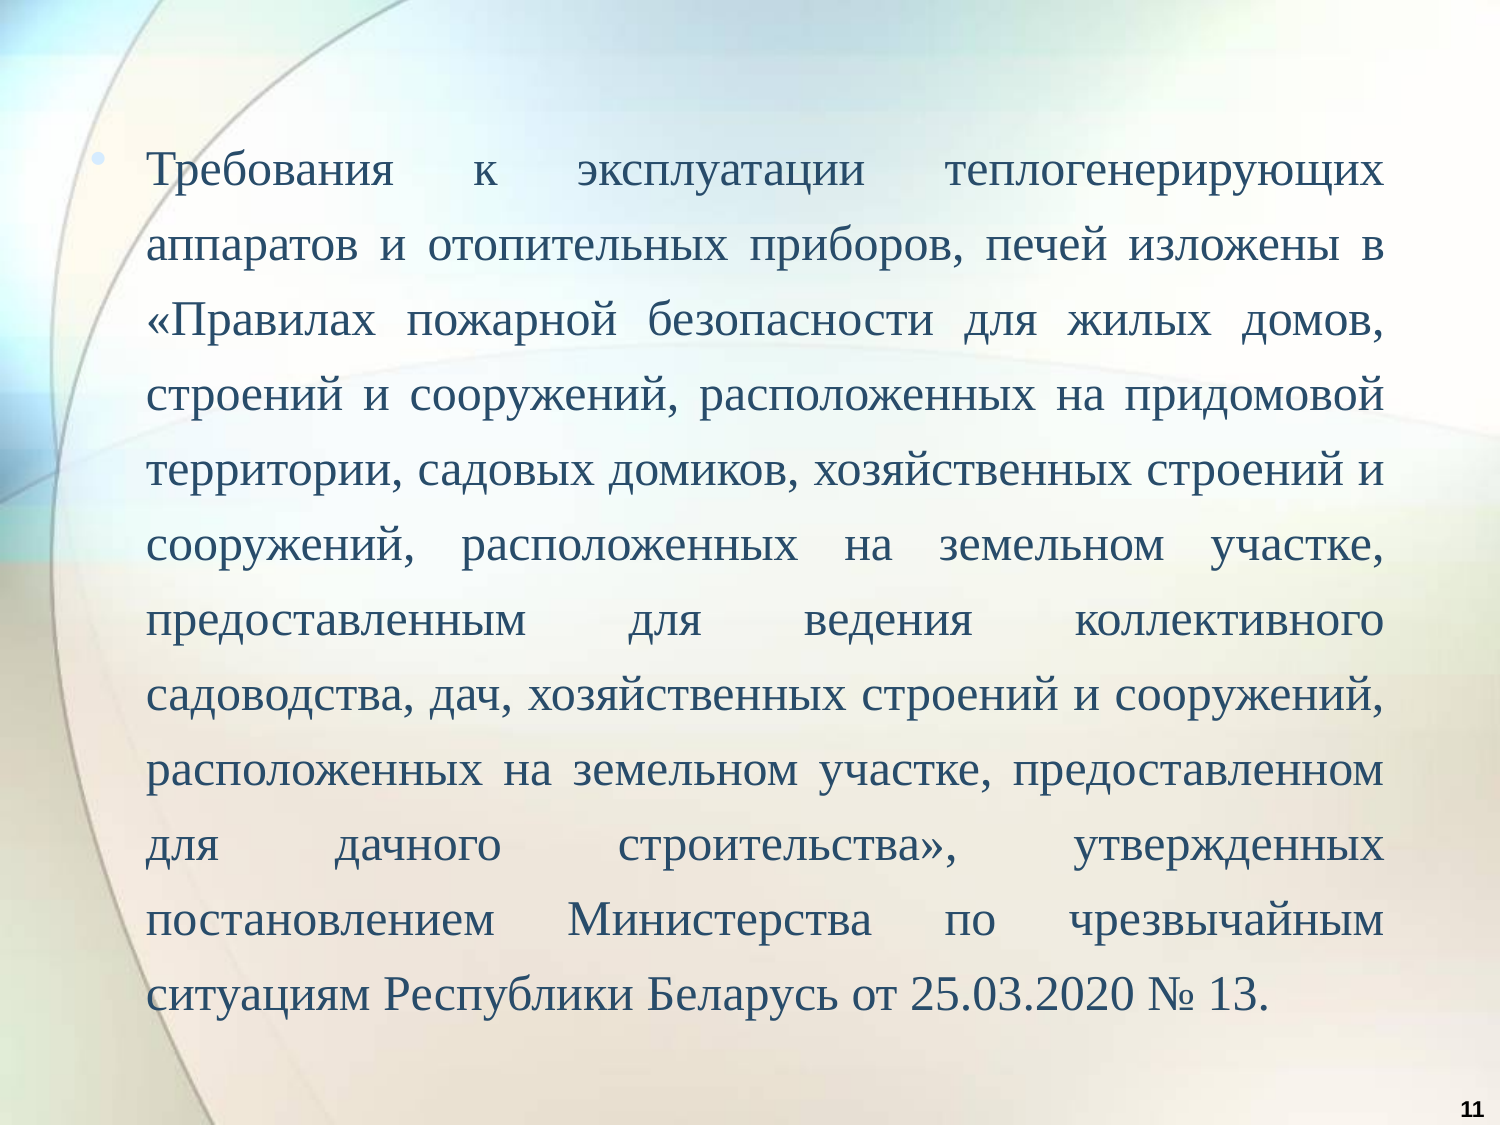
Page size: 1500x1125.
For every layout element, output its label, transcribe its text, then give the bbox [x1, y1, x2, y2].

picture [0, 0, 1500, 1125]
list Требования к эксплуатации теплогенерирующих аппаратов и отопительных приборов, печей изложены в «Правилах пожарной безопасности для жилых домов, строений и сооружений, расположенных на придомовой территории, садовых домиков, хозяйственных строений и сооружений, расположенных на земельном участке, предоставленным для ведения коллективного садоводства, дач, хозяйственных строений и сооружений, расположенных на земельном участке, предоставленном для дачного строительства», утвержденных постановлением Министерства по чрезвычайным ситуациям Республики Беларусь от 25.03.2020 № 13. [74, 112, 1400, 1050]
slide_number 11 [1187, 1087, 1500, 1125]
